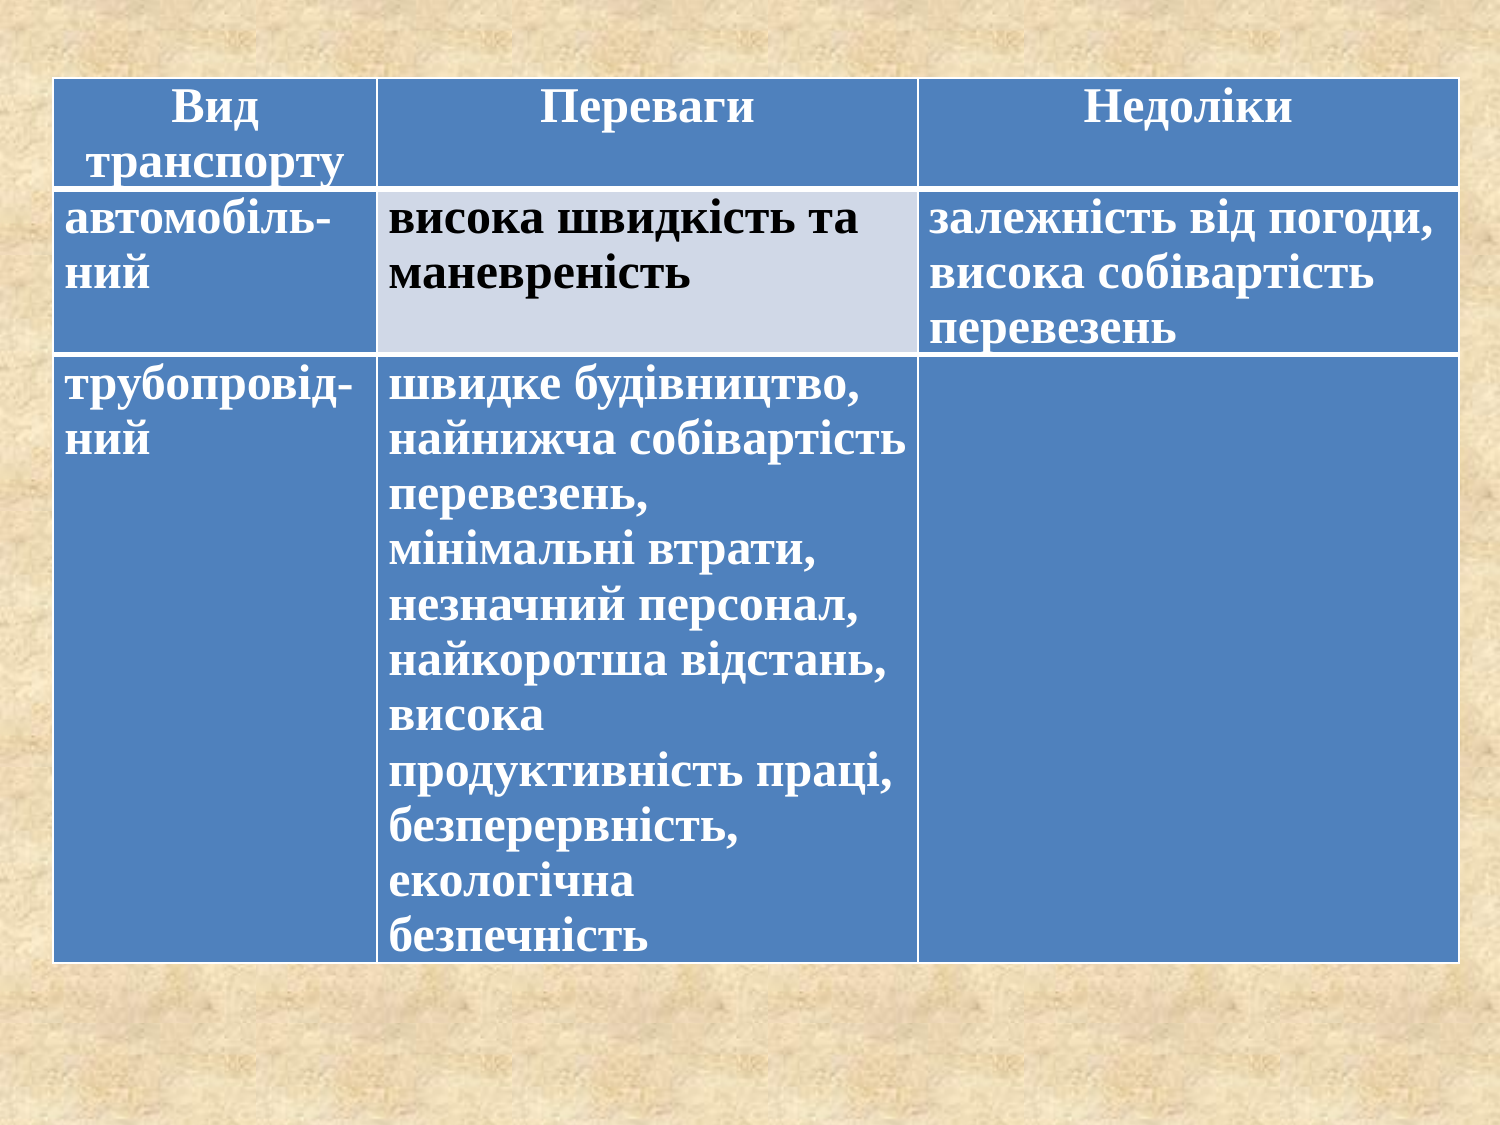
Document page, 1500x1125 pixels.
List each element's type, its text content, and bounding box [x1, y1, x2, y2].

table_cell трубопровід-ний [54, 357, 376, 962]
table_cell швидке будівництво, найнижча собівартість перевезень, мінімальні втрати, незначний персонал, найкоротша відстань, висока продуктивність праці, безперервність, екологічна безпечність [378, 357, 917, 962]
table_cell залежність від погоди, висока собівартість перевезень [919, 192, 1458, 352]
table_header Переваги [378, 79, 917, 186]
table_cell висока швидкість та маневреність [378, 192, 917, 352]
table_header Недоліки [919, 79, 1458, 186]
table_cell [919, 357, 1458, 962]
picture [0, 0, 1500, 1125]
table_header Вид транспорту [54, 79, 376, 186]
table_cell автомобіль-ний [54, 192, 376, 352]
